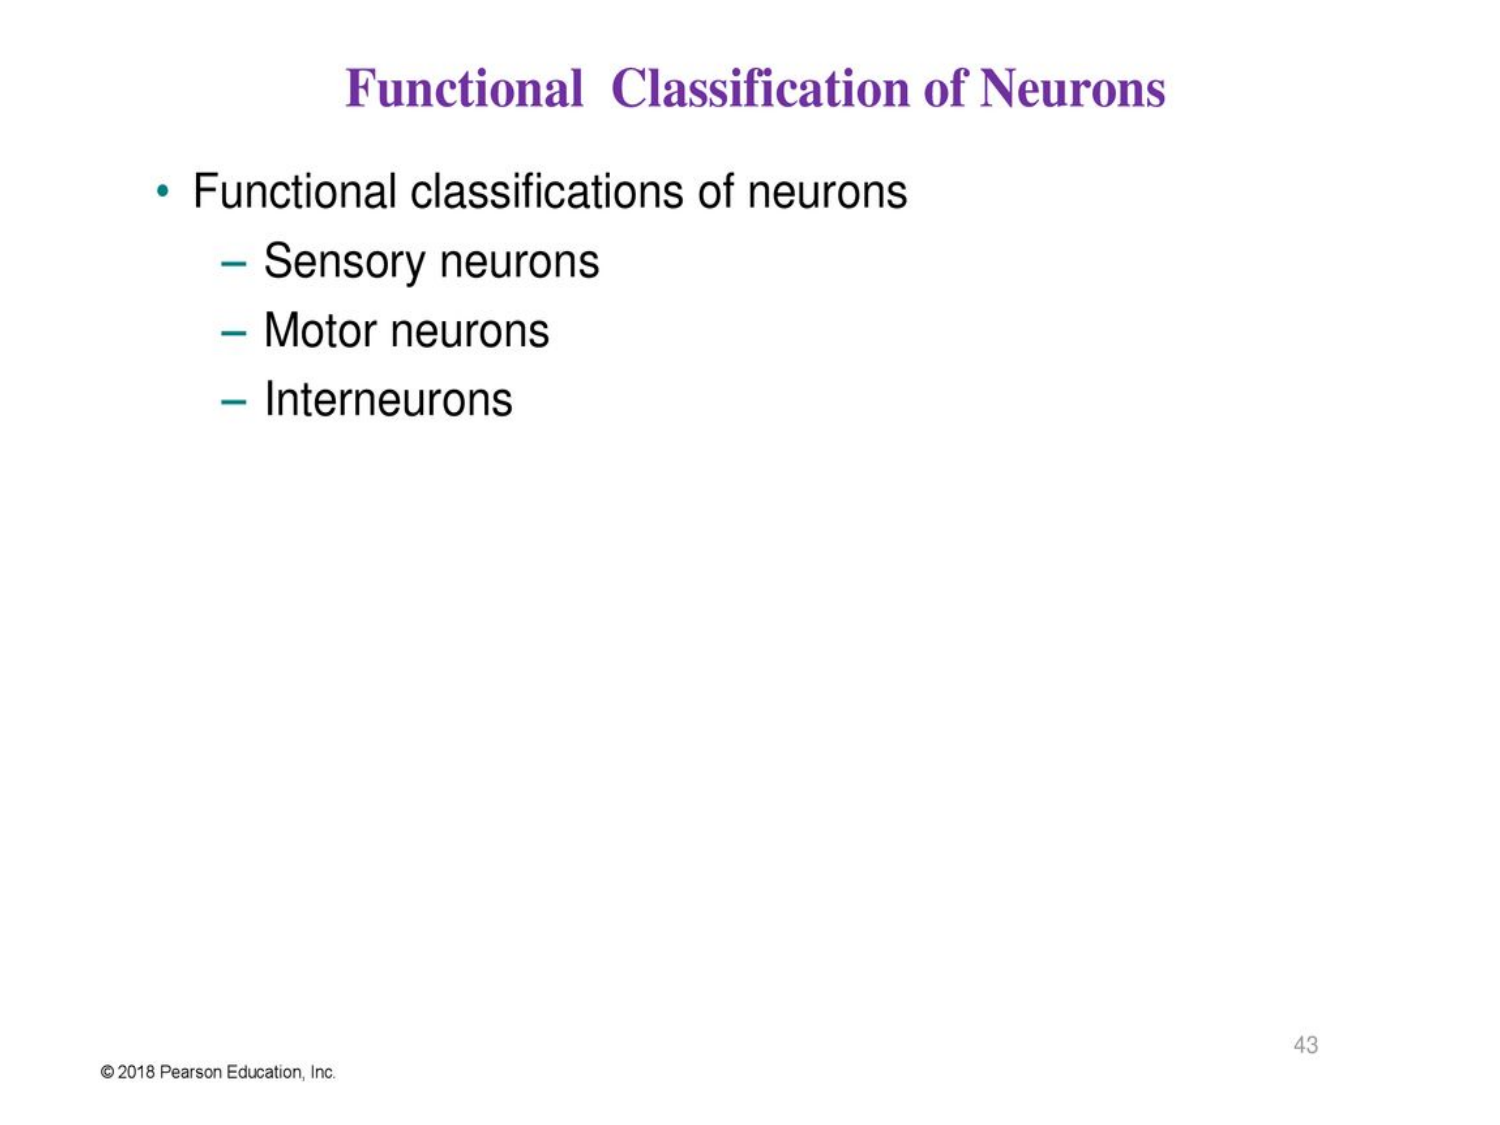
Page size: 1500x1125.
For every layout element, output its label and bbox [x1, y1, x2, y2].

picture [88, 18, 1424, 1095]
